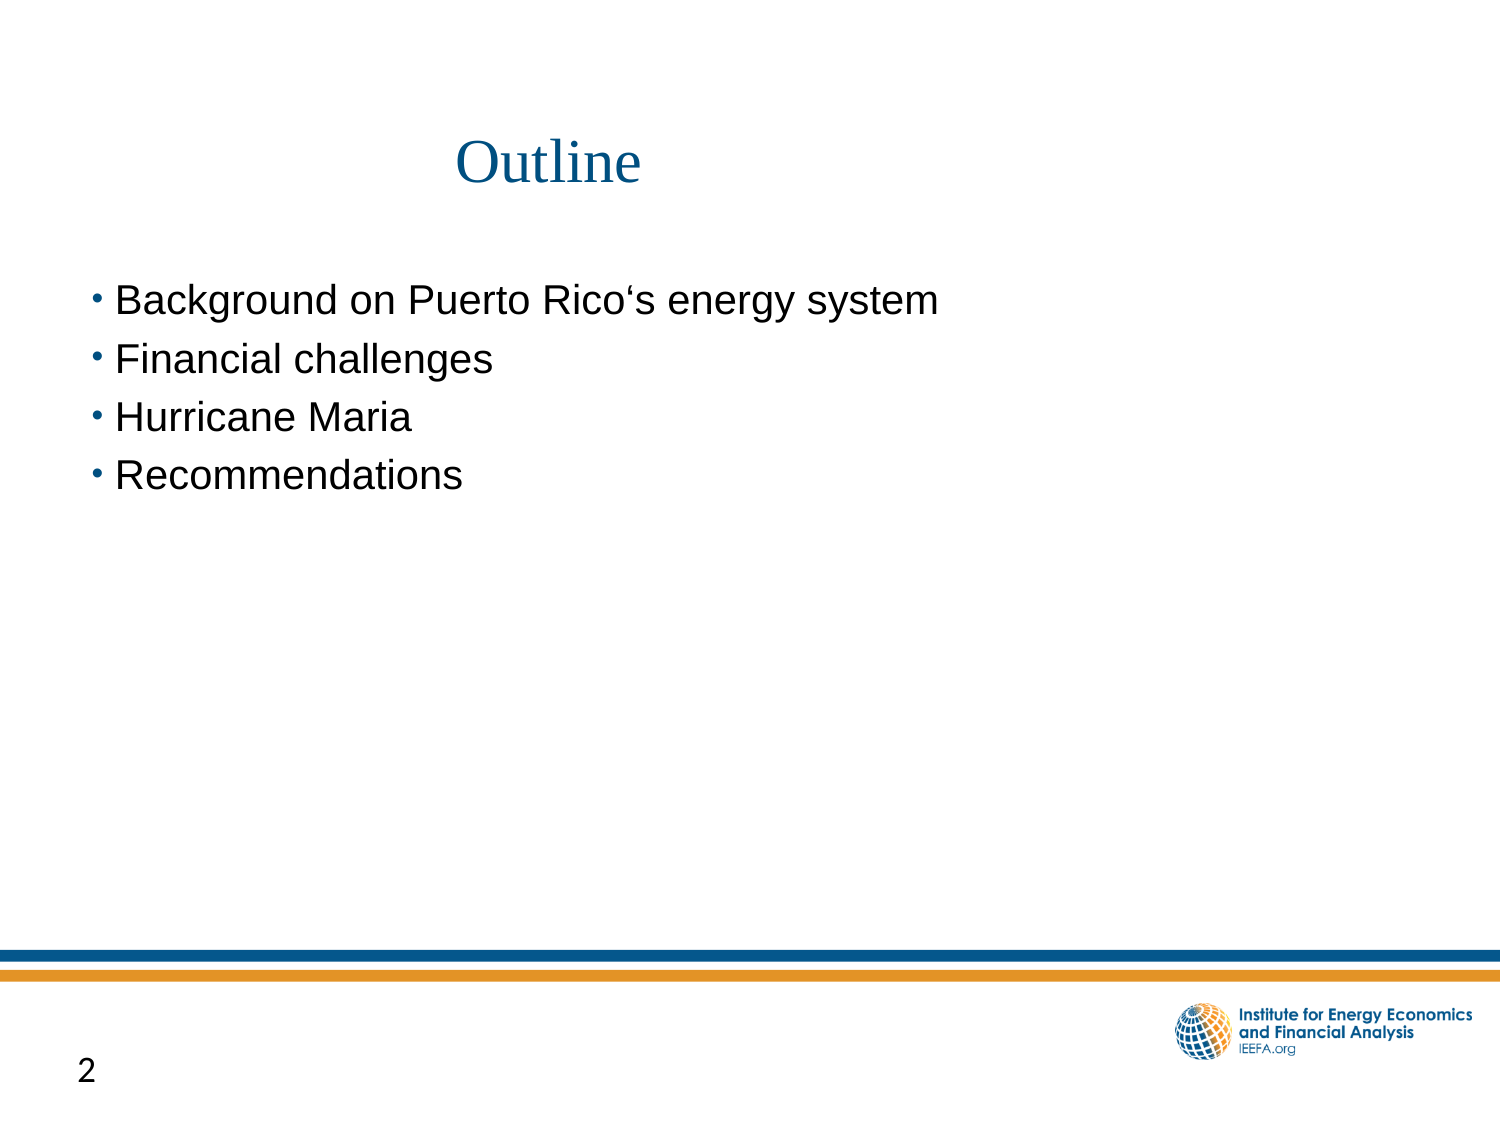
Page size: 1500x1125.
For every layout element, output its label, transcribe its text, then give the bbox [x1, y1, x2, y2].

subtitle Background on Puerto Rico‘s energy system Financial challenges Hurricane Maria Recommendations [76, 267, 1418, 941]
title Outline [76, 78, 1022, 239]
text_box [0, 949, 1500, 1061]
text_box 2 [62, 1069, 200, 1098]
